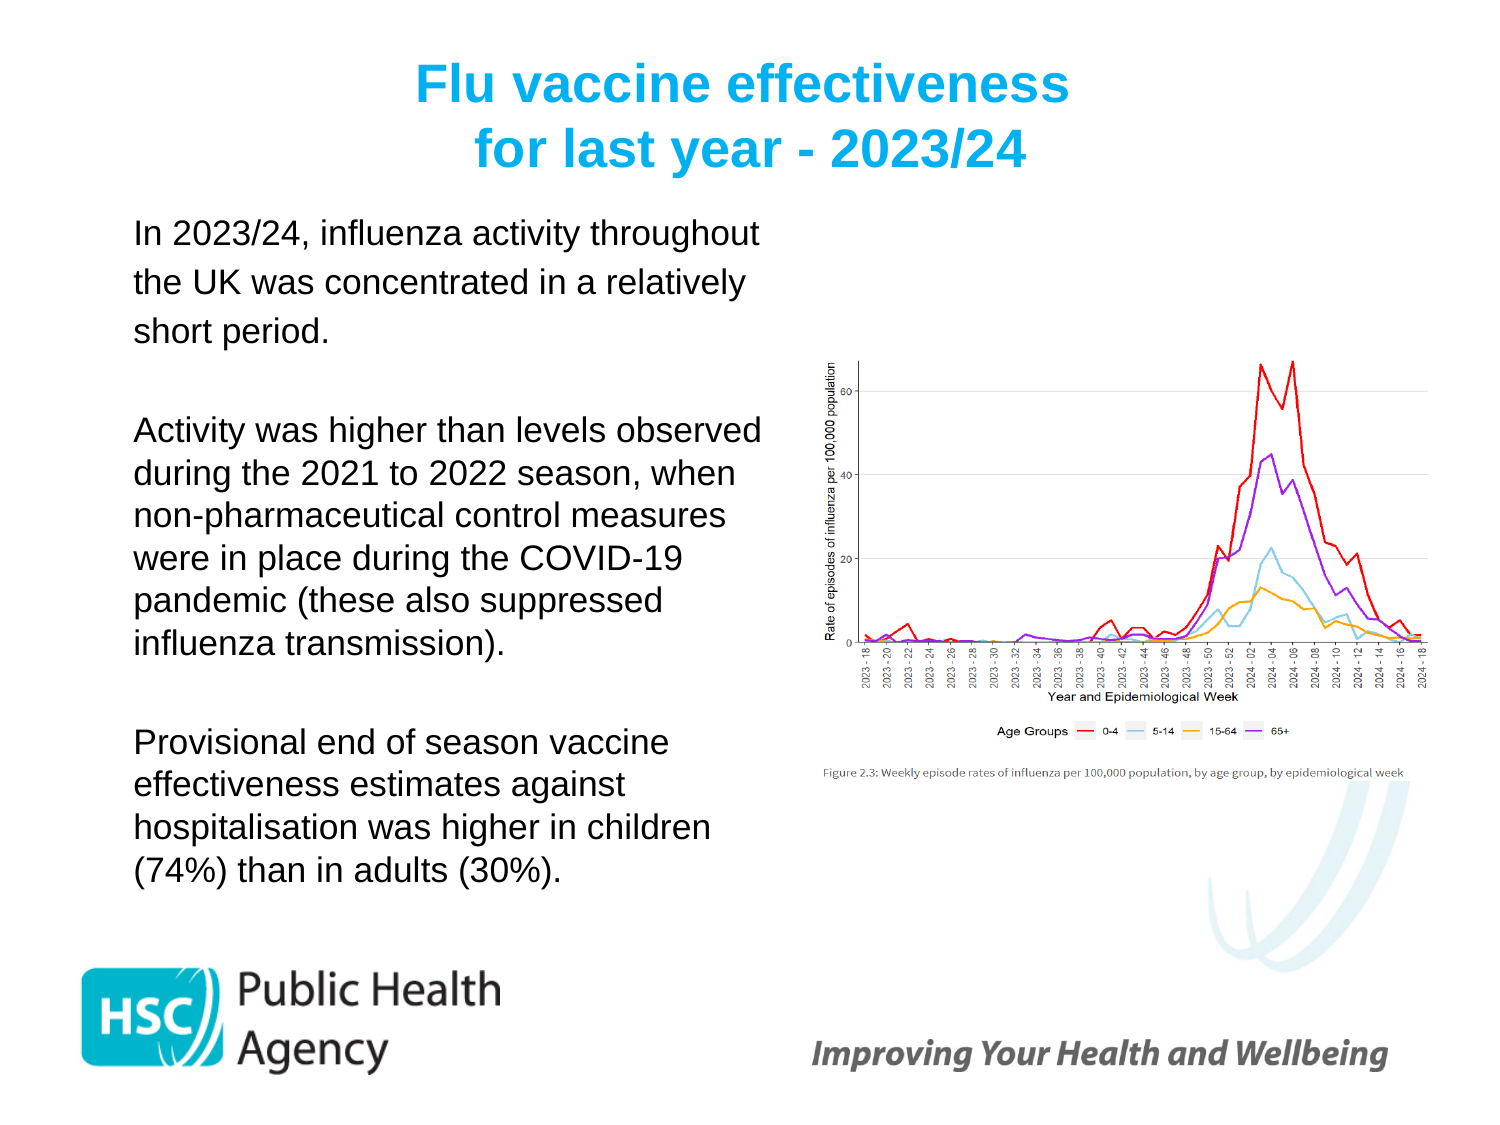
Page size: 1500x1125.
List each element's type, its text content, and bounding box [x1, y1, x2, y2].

title Flu vaccine effectiveness for last year - 2023/24 [88, 30, 1414, 197]
picture [75, 962, 500, 1075]
list In 2023/24, influenza activity throughout the UK was concentrated in a relatively short period. Activity was higher than levels observed during the 2021 to 2022 season, when non-pharmaceutical control measures were in place during the COVID-19 pandemic (these also suppressed influenza transmission). Provisional end of season vaccine effectiveness estimates against hospitalisation was higher in children (74%) than in adults (30%). [112, 196, 821, 965]
picture [812, 1039, 1388, 1072]
picture [820, 343, 1457, 978]
